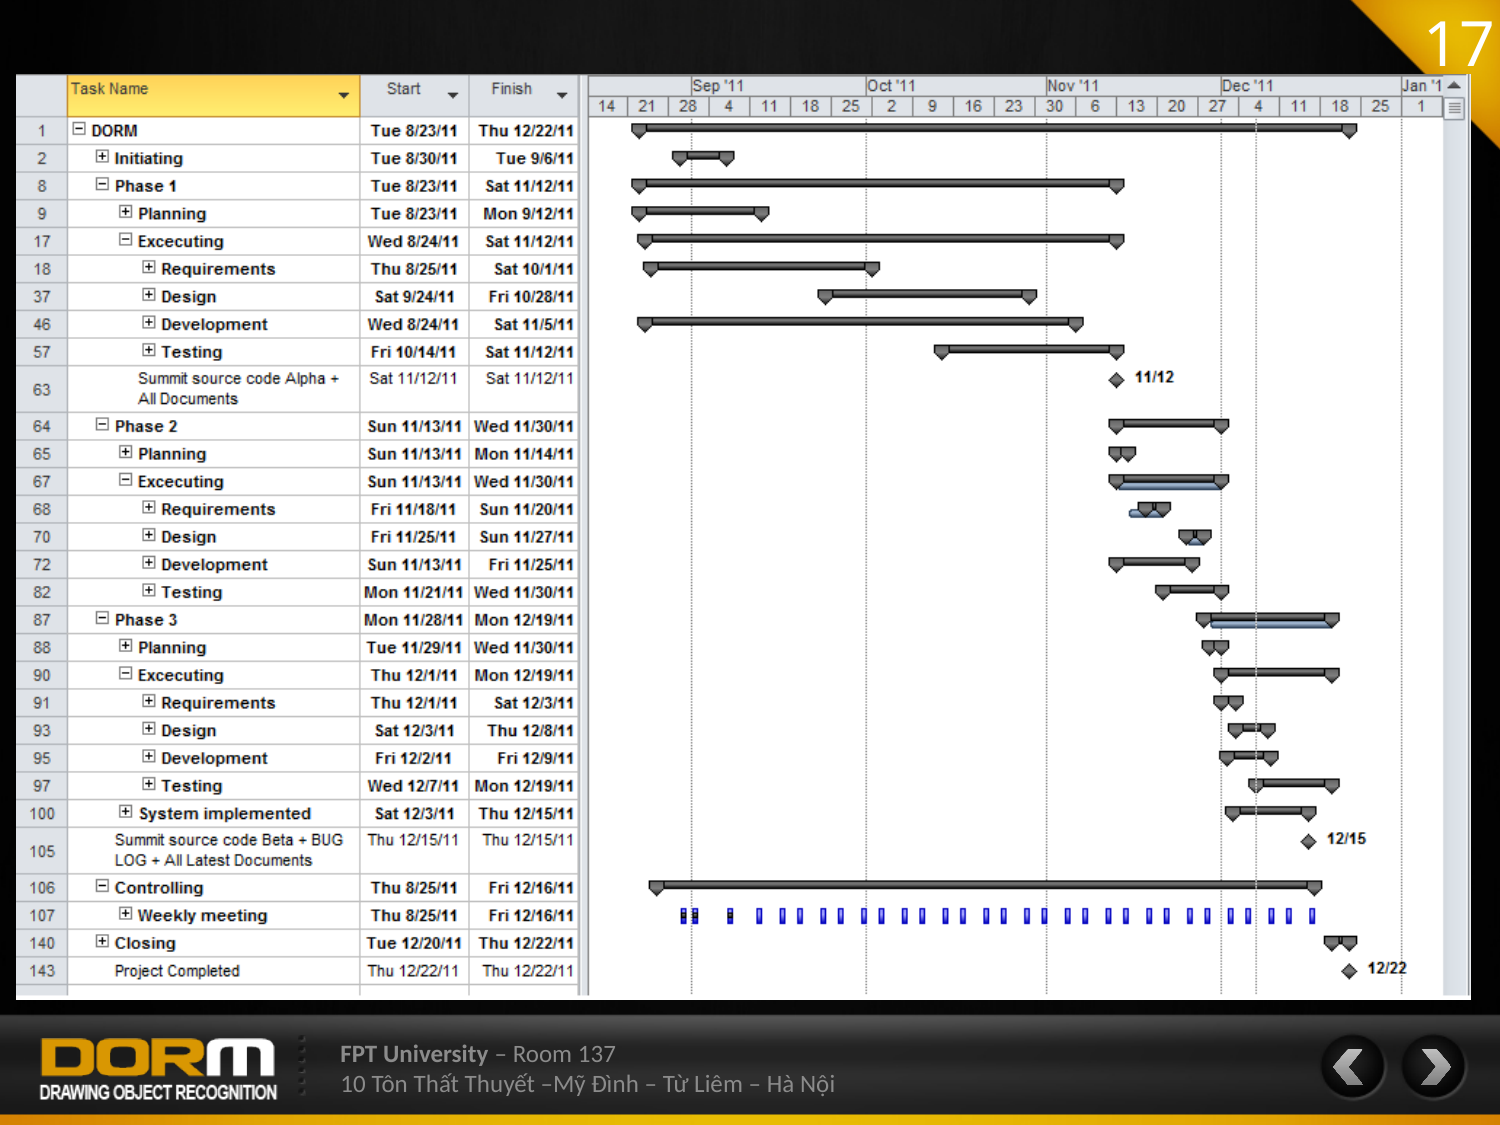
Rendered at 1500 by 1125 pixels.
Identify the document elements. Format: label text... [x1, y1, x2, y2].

slide_number 17 [1406, 0, 1500, 108]
text_box [1331, 1046, 1365, 1087]
picture [0, 0, 1500, 1125]
footer FPT University – Room 137 10 Tôn Thất Thuyết –Mỹ Đình – Từ Liêm – Hà Nội [325, 1034, 1000, 1100]
text_box [1419, 1046, 1453, 1087]
